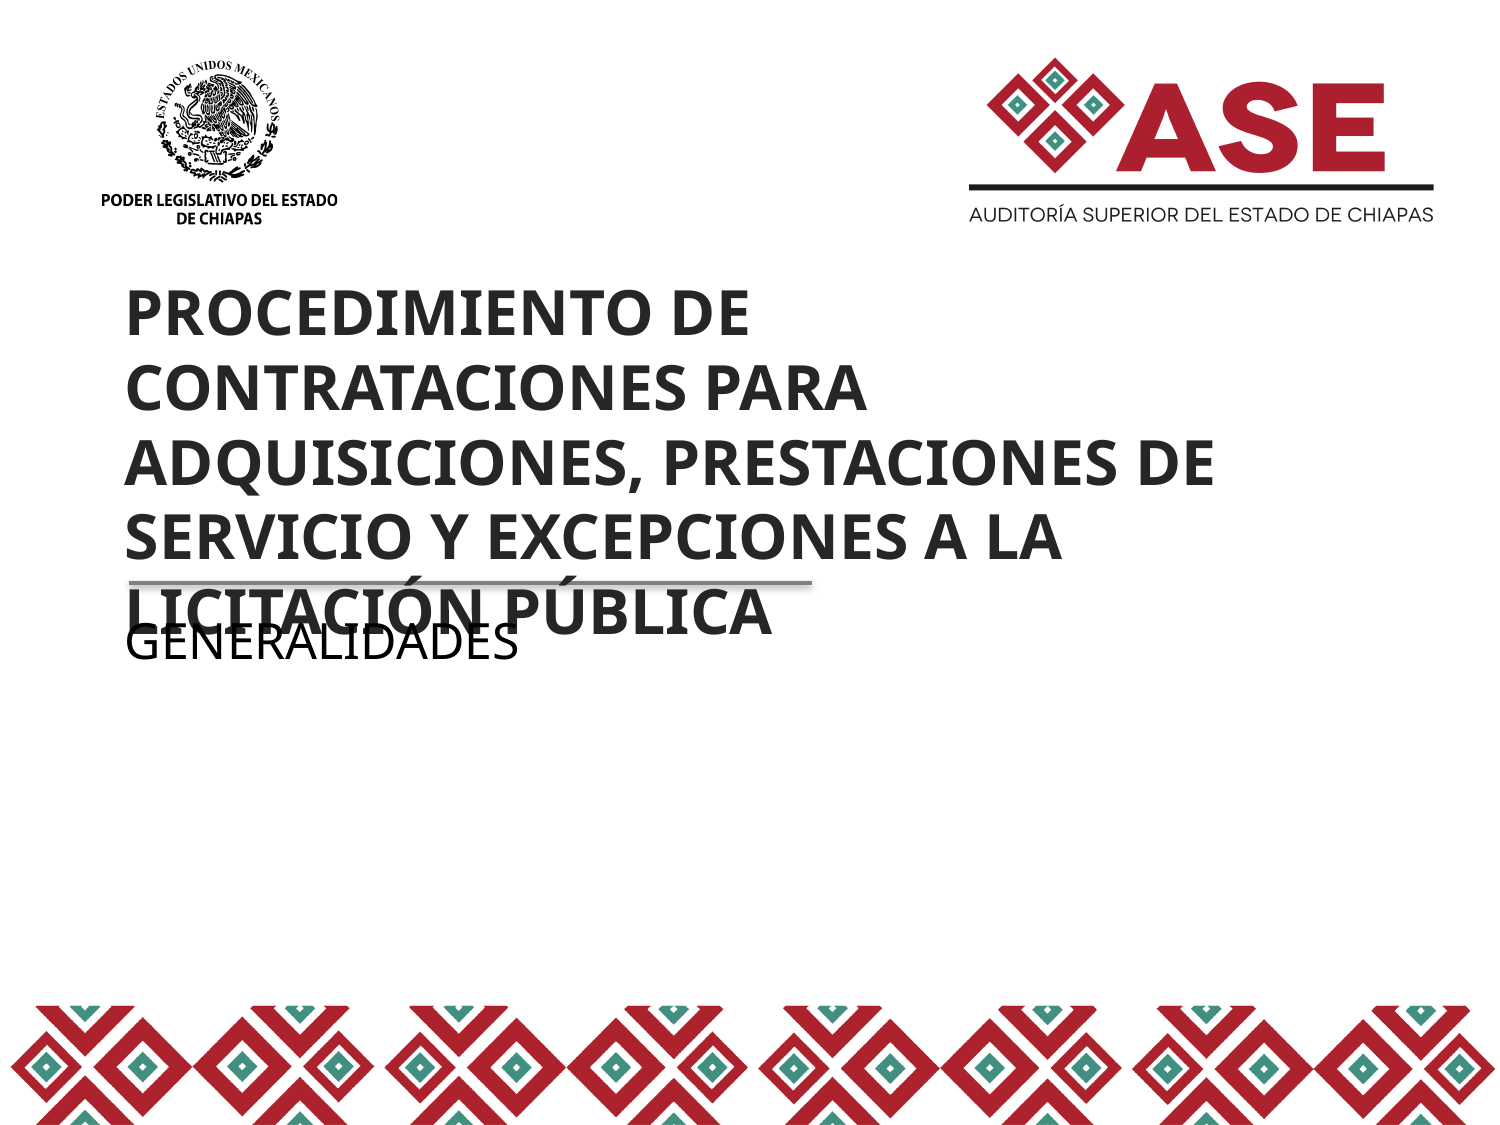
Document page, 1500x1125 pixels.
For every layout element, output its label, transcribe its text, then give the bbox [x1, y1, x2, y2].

picture [958, 36, 1445, 239]
picture [2, 1006, 1495, 1125]
text_box Procedimiento de Contrataciones para adquisiciones, prestaciones de servicio y excepciones a la licitación pública [109, 265, 1327, 601]
text_box GENERALIDADES [109, 601, 1431, 677]
picture [90, 43, 351, 247]
